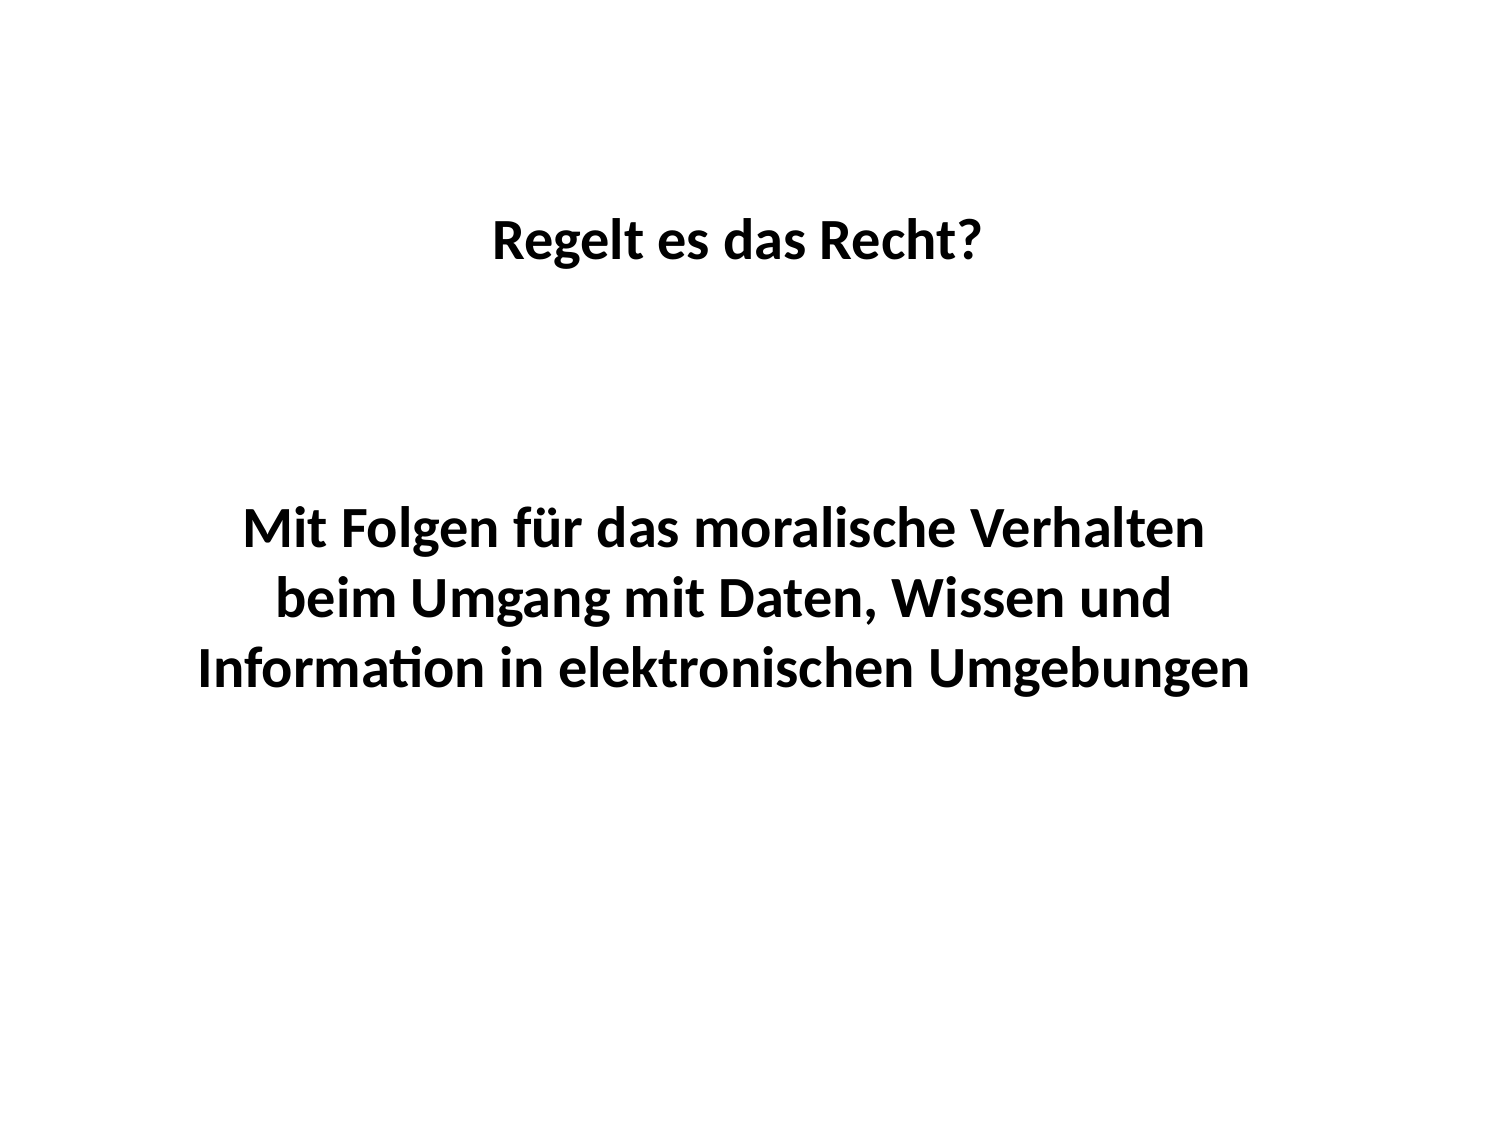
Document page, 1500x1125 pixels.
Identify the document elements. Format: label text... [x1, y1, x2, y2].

text_box Mit Folgen für das moralische Verhalten beim Umgang mit Daten, Wissen und Information in elektronischen Umgebungen [181, 481, 1268, 706]
text_box Regelt es das Recht? [265, 193, 1211, 279]
